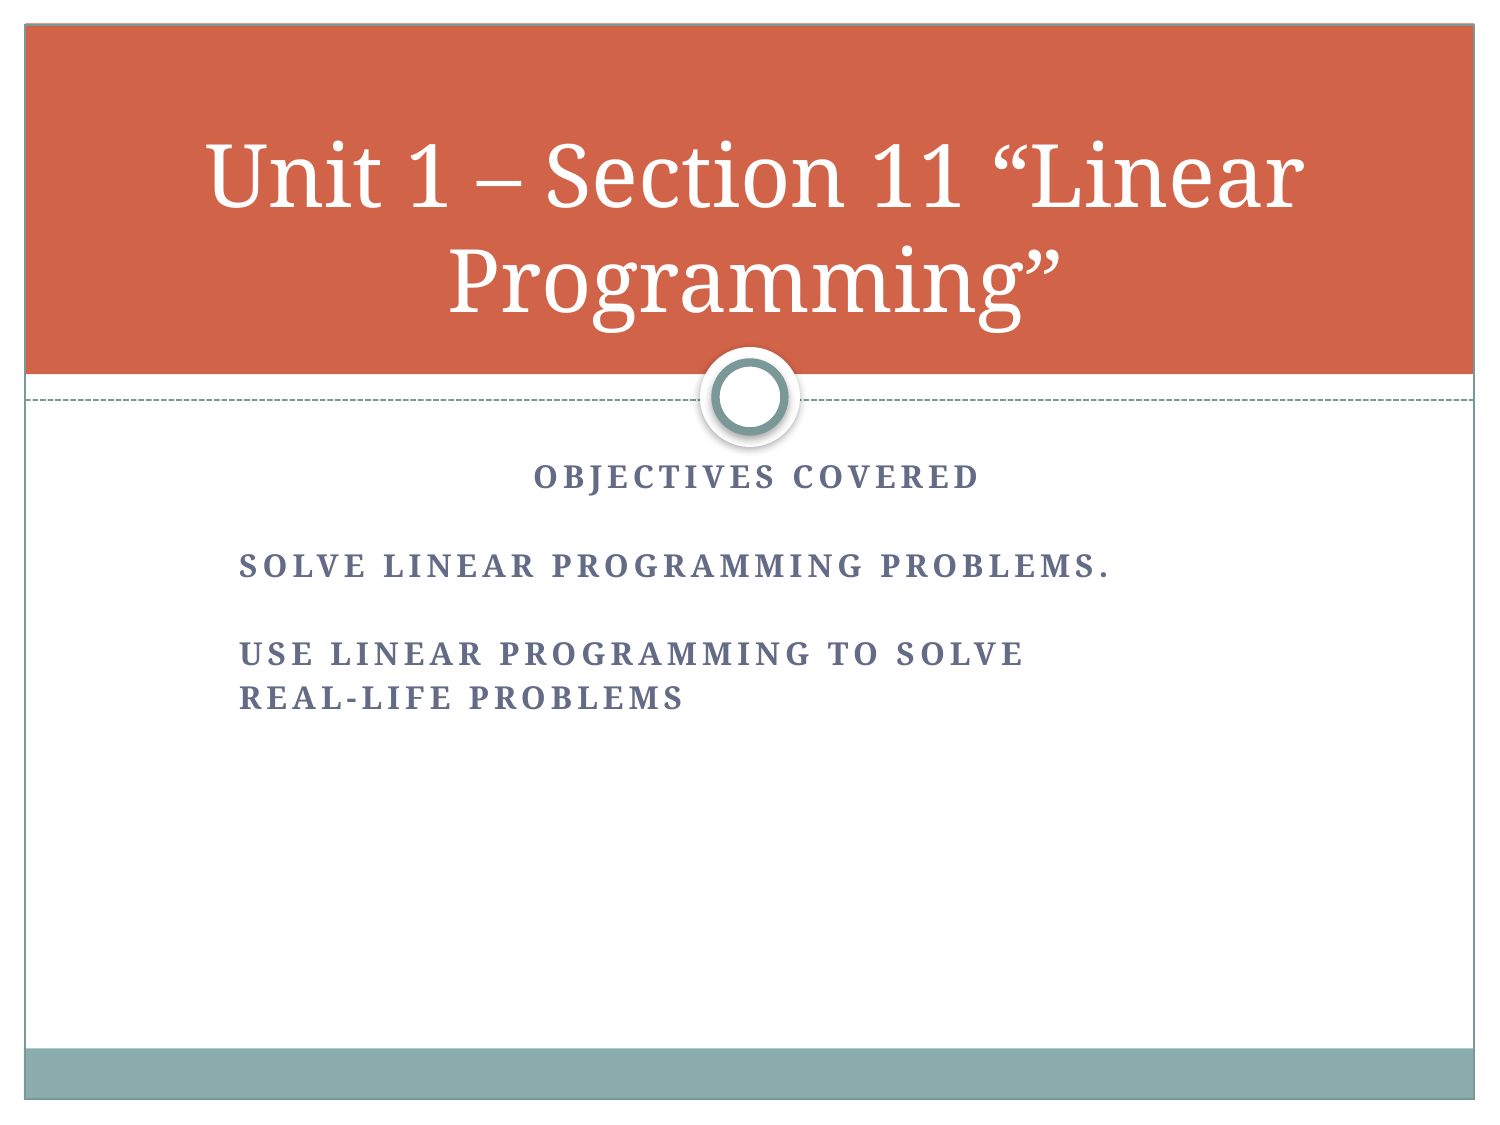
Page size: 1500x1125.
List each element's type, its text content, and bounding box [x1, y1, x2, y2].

title Unit 1 – Section 11 “Linear Programming” [118, 87, 1394, 338]
list Objectives covered solve linear programming problems. Use linear programming to solve real-life problems [224, 450, 1288, 725]
